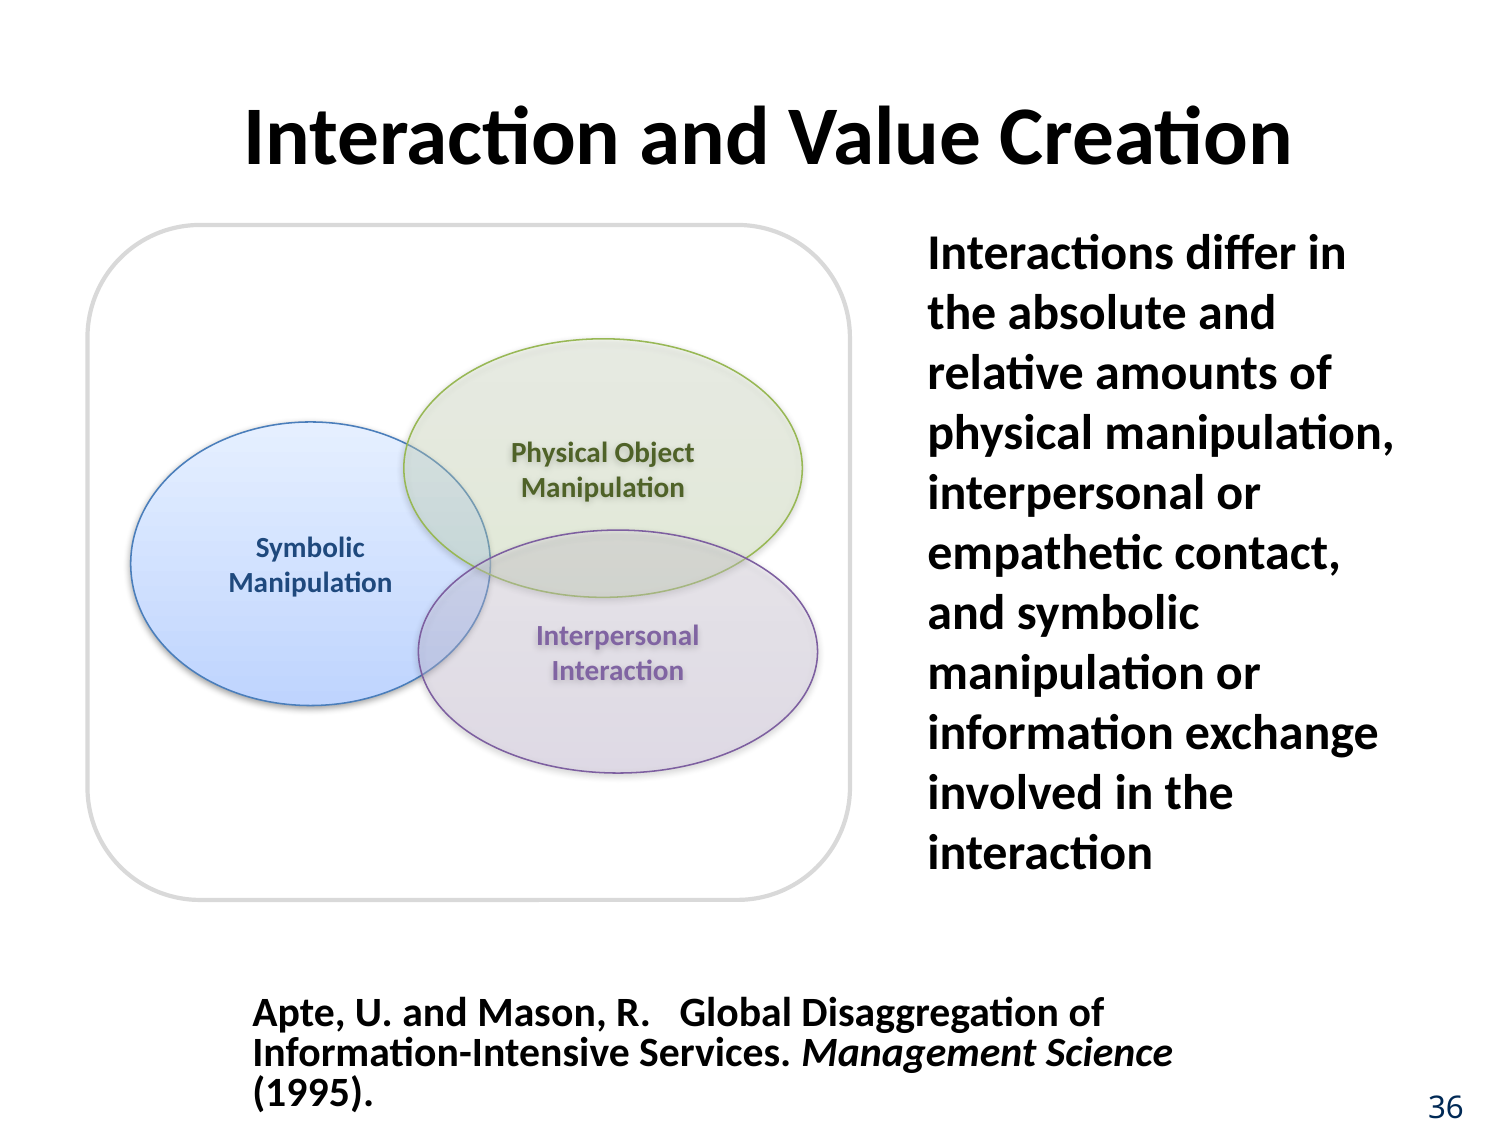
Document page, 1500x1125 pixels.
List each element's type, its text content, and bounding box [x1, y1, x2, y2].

text_box Apte, U. and Mason, R. Global Disaggregation of Information-Intensive Services. Management Science (1995). [237, 987, 1313, 1123]
title Interaction and Value Creation [187, 0, 1350, 275]
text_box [87, 224, 851, 901]
text_box Interactions differ in the absolute and relative amounts of physical manipulation, interpersonal or empathetic contact, and symbolic manipulation or information exchange involved in the interaction [912, 212, 1425, 888]
text_box 36 [1438, 1081, 1454, 1119]
